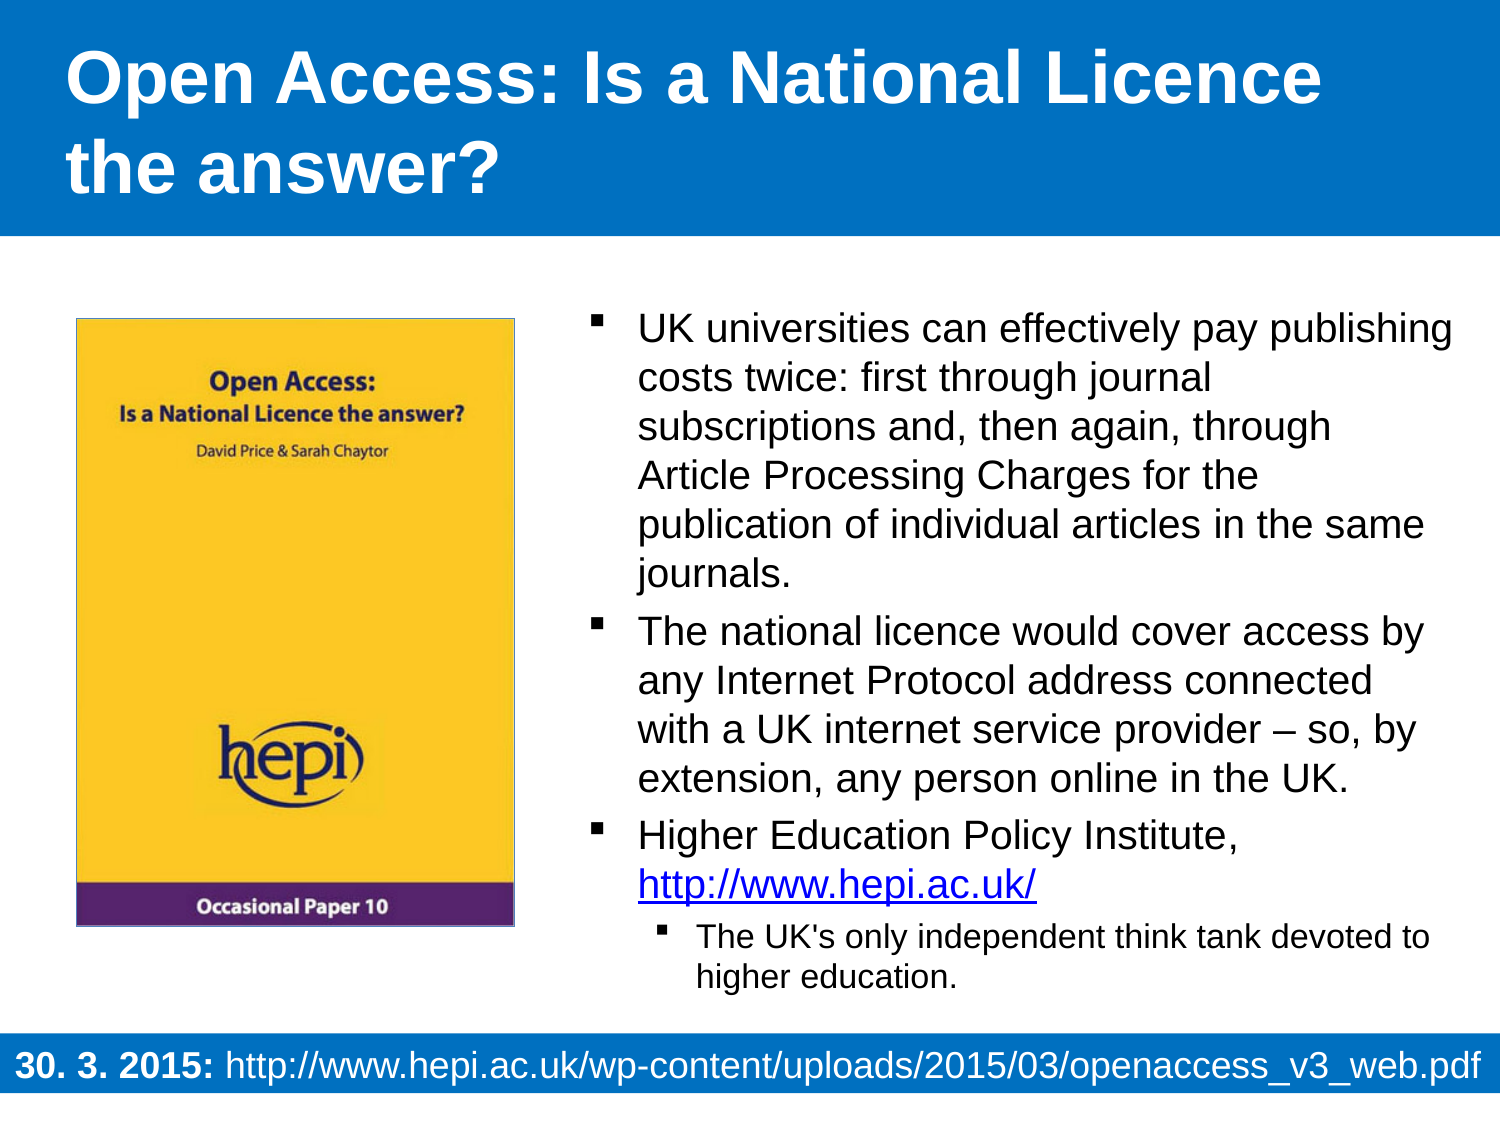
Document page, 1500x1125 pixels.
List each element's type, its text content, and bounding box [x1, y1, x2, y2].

title Open Access: Is a National Licence the answer? [0, 0, 1500, 237]
text_box 30. 3. 2015: http://www.hepi.ac.uk/wp-content/uploads/2015/03/openaccess_v3_web.pdf [0, 1033, 1500, 1094]
list UK universities can effectively pay publishing costs twice: first through journal subscriptions and, then again, through Article Processing Charges for the publication of individual articles in the same journals. The national licence would cover access by any Internet Protocol address connected with a UK internet service provider – so, by extension, any person online in the UK. Higher Education Policy Institute, http://www.hepi.ac.uk/ The UK's only independent think tank devoted to higher education. [572, 277, 1471, 1004]
picture [76, 318, 515, 927]
